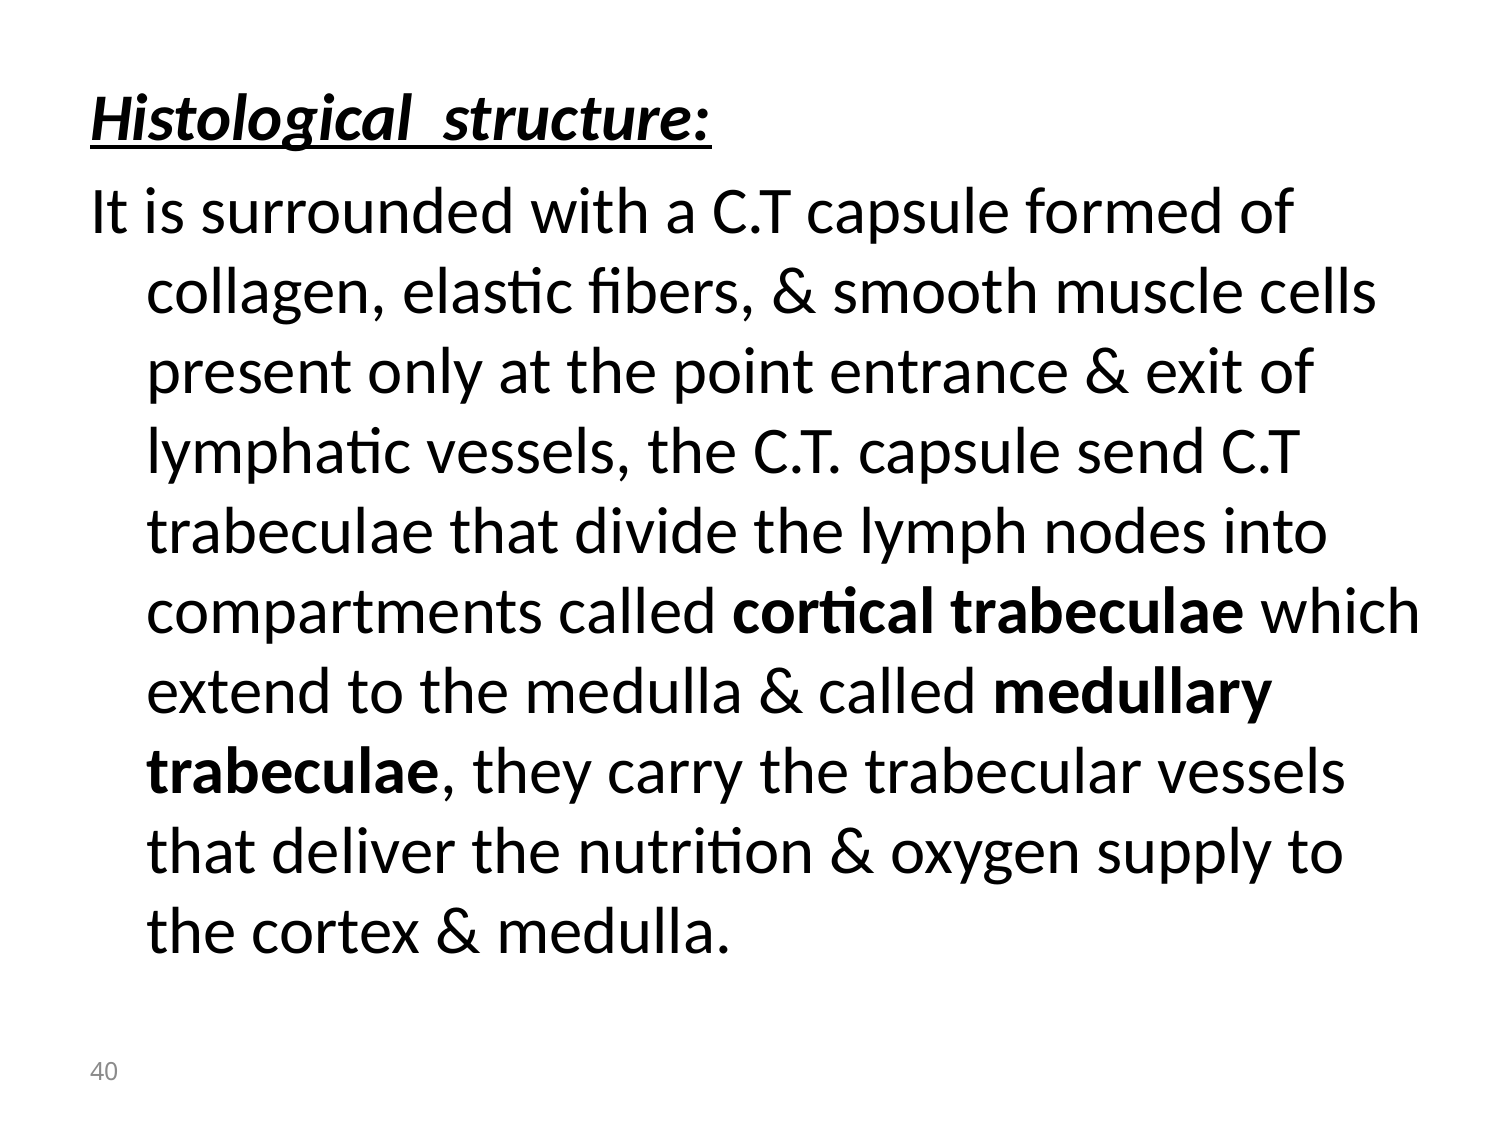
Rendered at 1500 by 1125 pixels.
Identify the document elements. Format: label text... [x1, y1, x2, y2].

list Histological structure: It is surrounded with a C.T capsule formed of collagen, elastic fibers, & smooth muscle cells present only at the point entrance & exit of lymphatic vessels, the C.T. capsule send C.T trabeculae that divide the lymph nodes into compartments called cortical trabeculae which extend to the medulla & called medullary trabeculae, they carry the trabecular vessels that deliver the nutrition & oxygen supply to the cortex & medulla. [75, 66, 1447, 1038]
slide_number 40 [75, 1042, 425, 1103]
